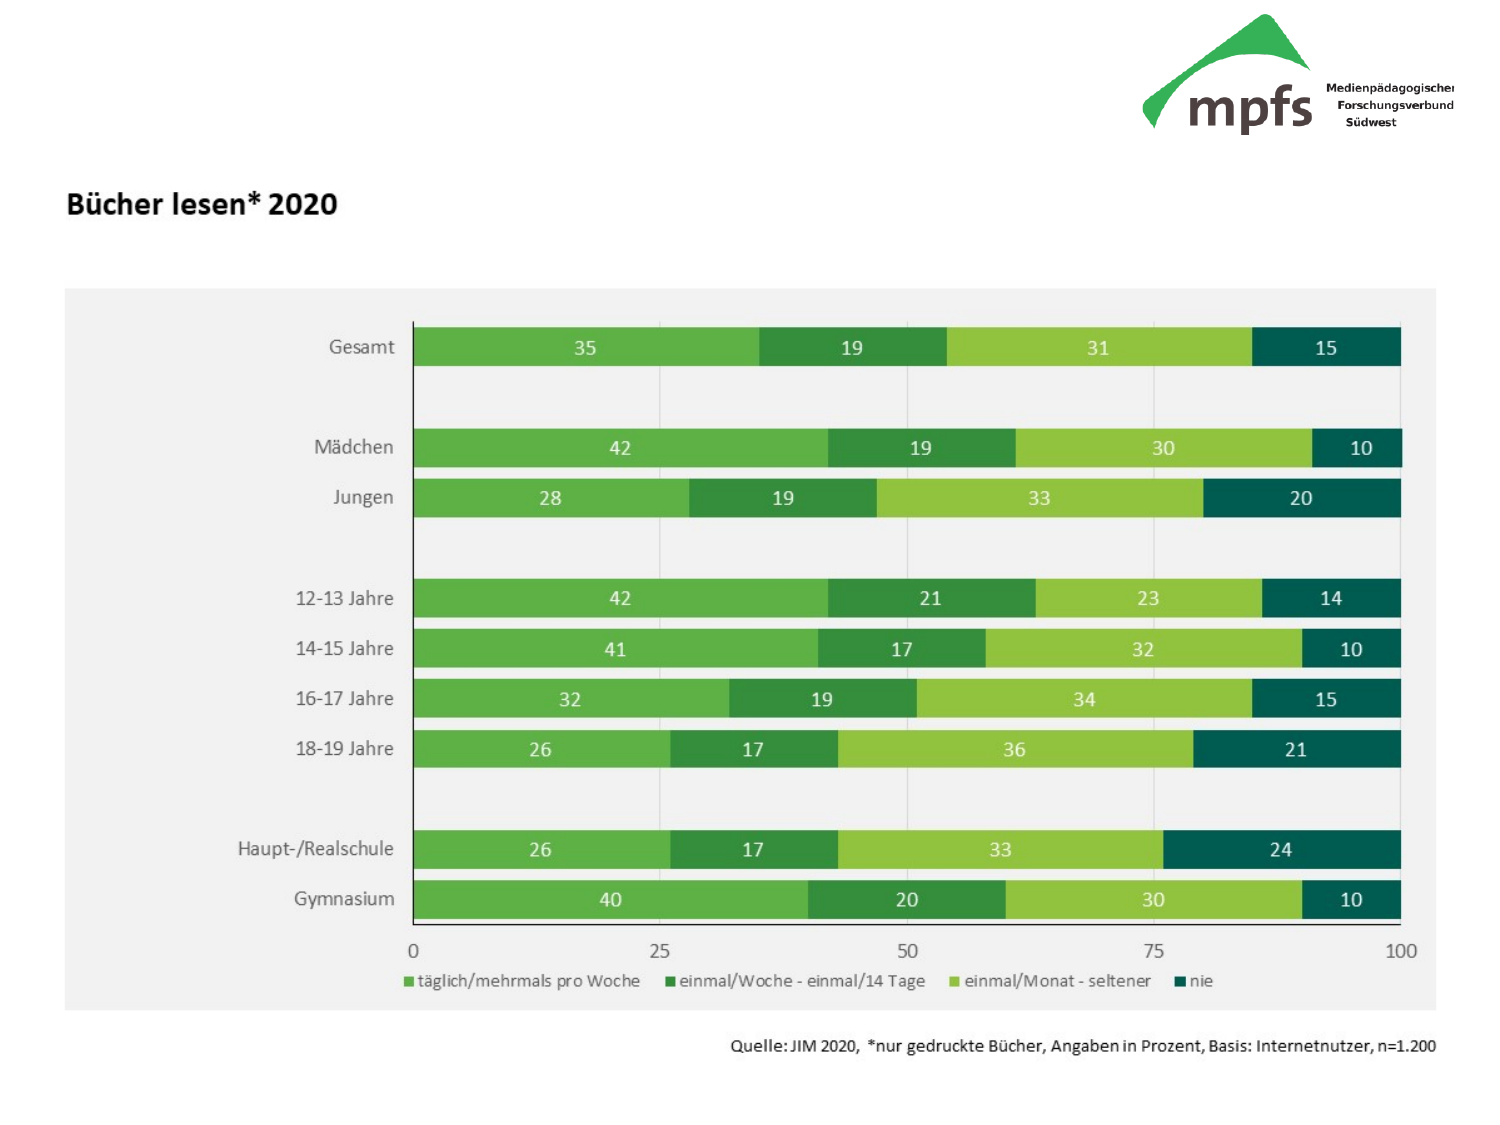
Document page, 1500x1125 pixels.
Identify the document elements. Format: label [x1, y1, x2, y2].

picture [45, 171, 1455, 1068]
